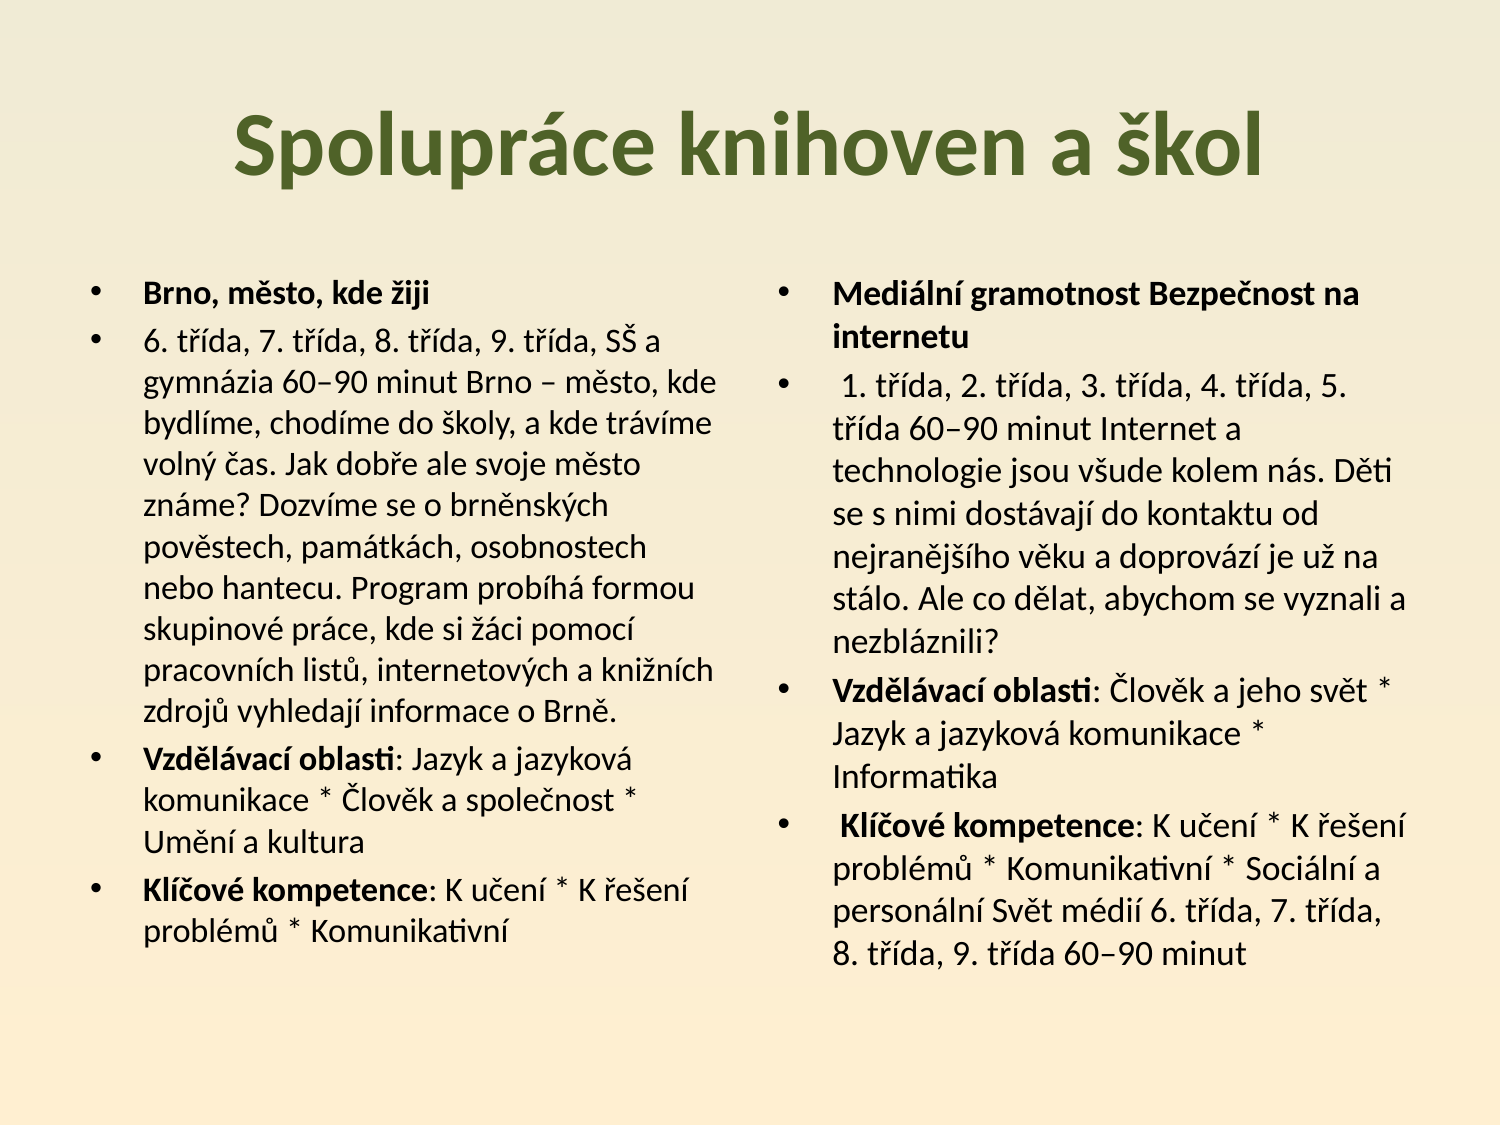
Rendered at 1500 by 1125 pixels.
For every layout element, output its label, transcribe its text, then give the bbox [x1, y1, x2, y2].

title Spolupráce knihoven a škol [75, 45, 1425, 233]
list Mediální gramotnost Bezpečnost na internetu 1. třída, 2. třída, 3. třída, 4. třída, 5. třída 60–90 minut Internet a technologie jsou všude kolem nás. Děti se s nimi dostávají do kontaktu od nejranějšího věku a doprovází je už na stálo. Ale co dělat, abychom se vyznali a nezbláznili? Vzdělávací oblasti: Člověk a jeho svět * Jazyk a jazyková komunikace * Informatika Klíčové kompetence: K učení * K řešení problémů * Komunikativní * Sociální a personální Svět médií 6. třída, 7. třída, 8. třída, 9. třída 60–90 minut [762, 262, 1425, 1005]
list Brno, město, kde žiji 6. třída, 7. třída, 8. třída, 9. třída, SŠ a gymnázia 60–90 minut Brno – město, kde bydlíme, chodíme do školy, a kde trávíme volný čas. Jak dobře ale svoje město známe? Dozvíme se o brněnských pověstech, památkách, osobnostech nebo hantecu. Program probíhá formou skupinové práce, kde si žáci pomocí pracovních listů, internetových a knižních zdrojů vyhledají informace o Brně. Vzdělávací oblasti: Jazyk a jazyková komunikace * Člověk a společnost * Umění a kultura Klíčové kompetence: K učení * K řešení problémů * Komunikativní [75, 262, 738, 1005]
